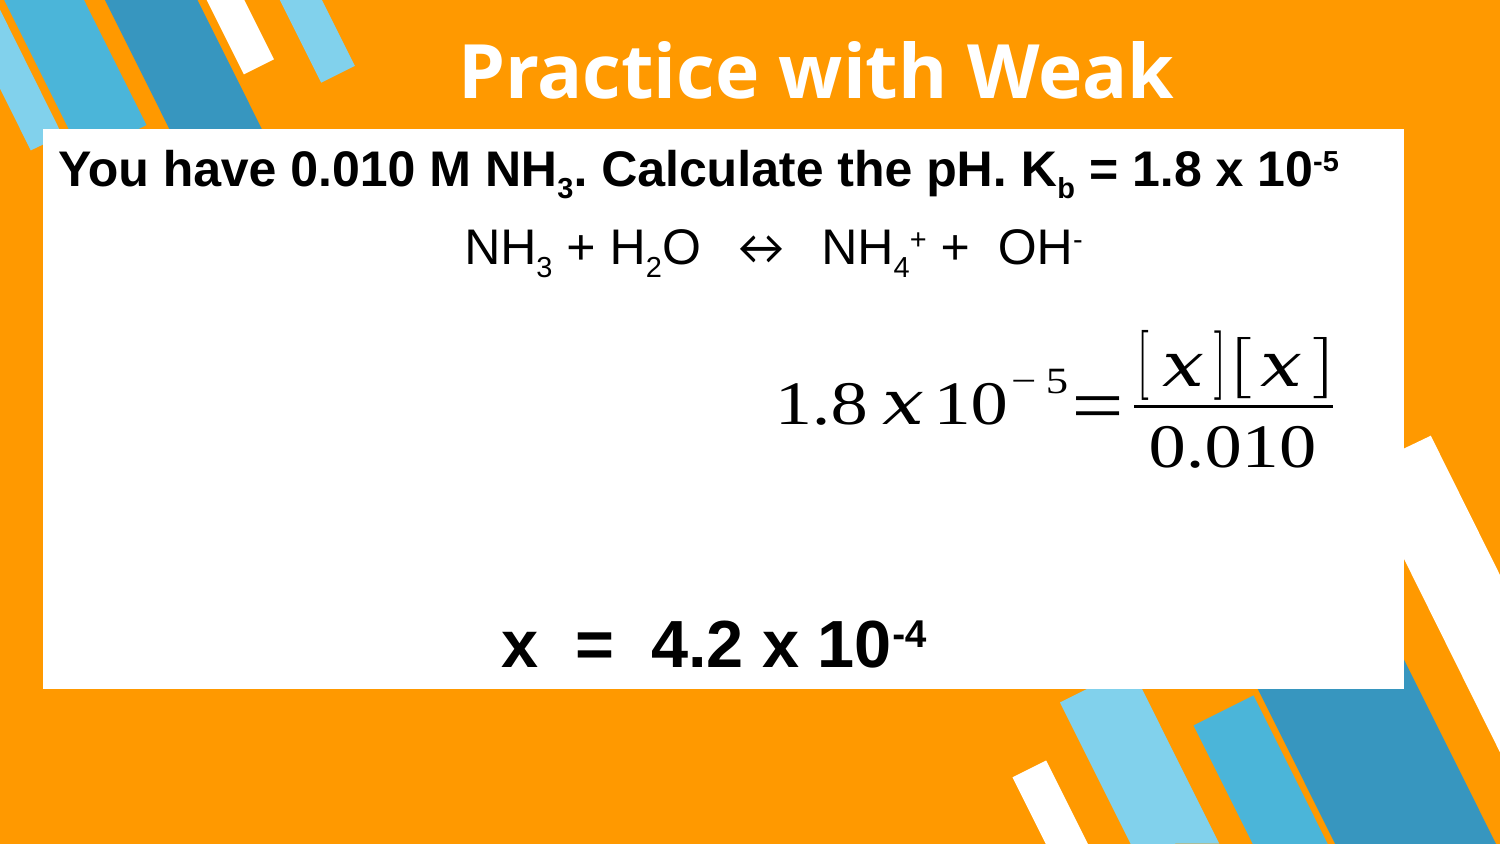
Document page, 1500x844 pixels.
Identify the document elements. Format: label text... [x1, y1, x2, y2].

title Practice with Weak Acid/Bases [443, 8, 1500, 121]
